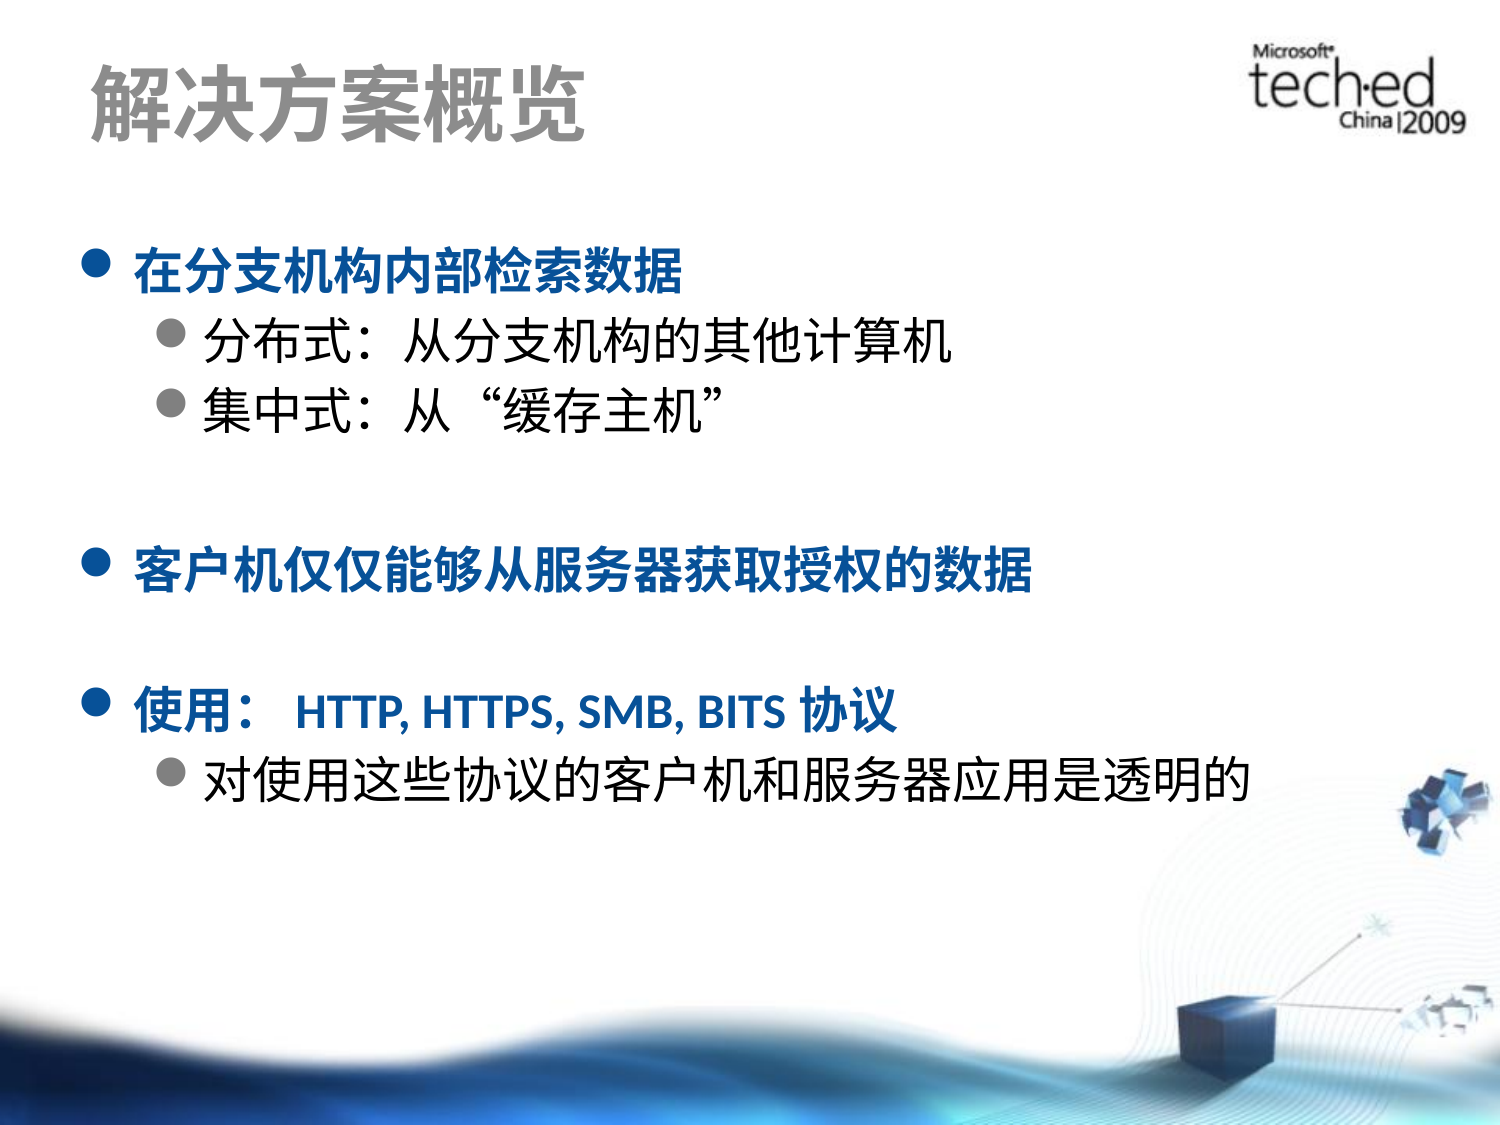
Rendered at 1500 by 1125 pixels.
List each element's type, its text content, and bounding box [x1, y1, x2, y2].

picture [0, 0, 1500, 1125]
list 在分支机构内部检索数据 分布式：从分支机构的其他计算机 集中式：从“缓存主机” 客户机仅仅能够从服务器获取授权的数据 使用：HTTP, HTTPS, SMB, BITS协议 对使用这些协议的客户机和服务器应用是透明的 [62, 231, 1438, 883]
title 解决方案概览 [75, 45, 1425, 231]
